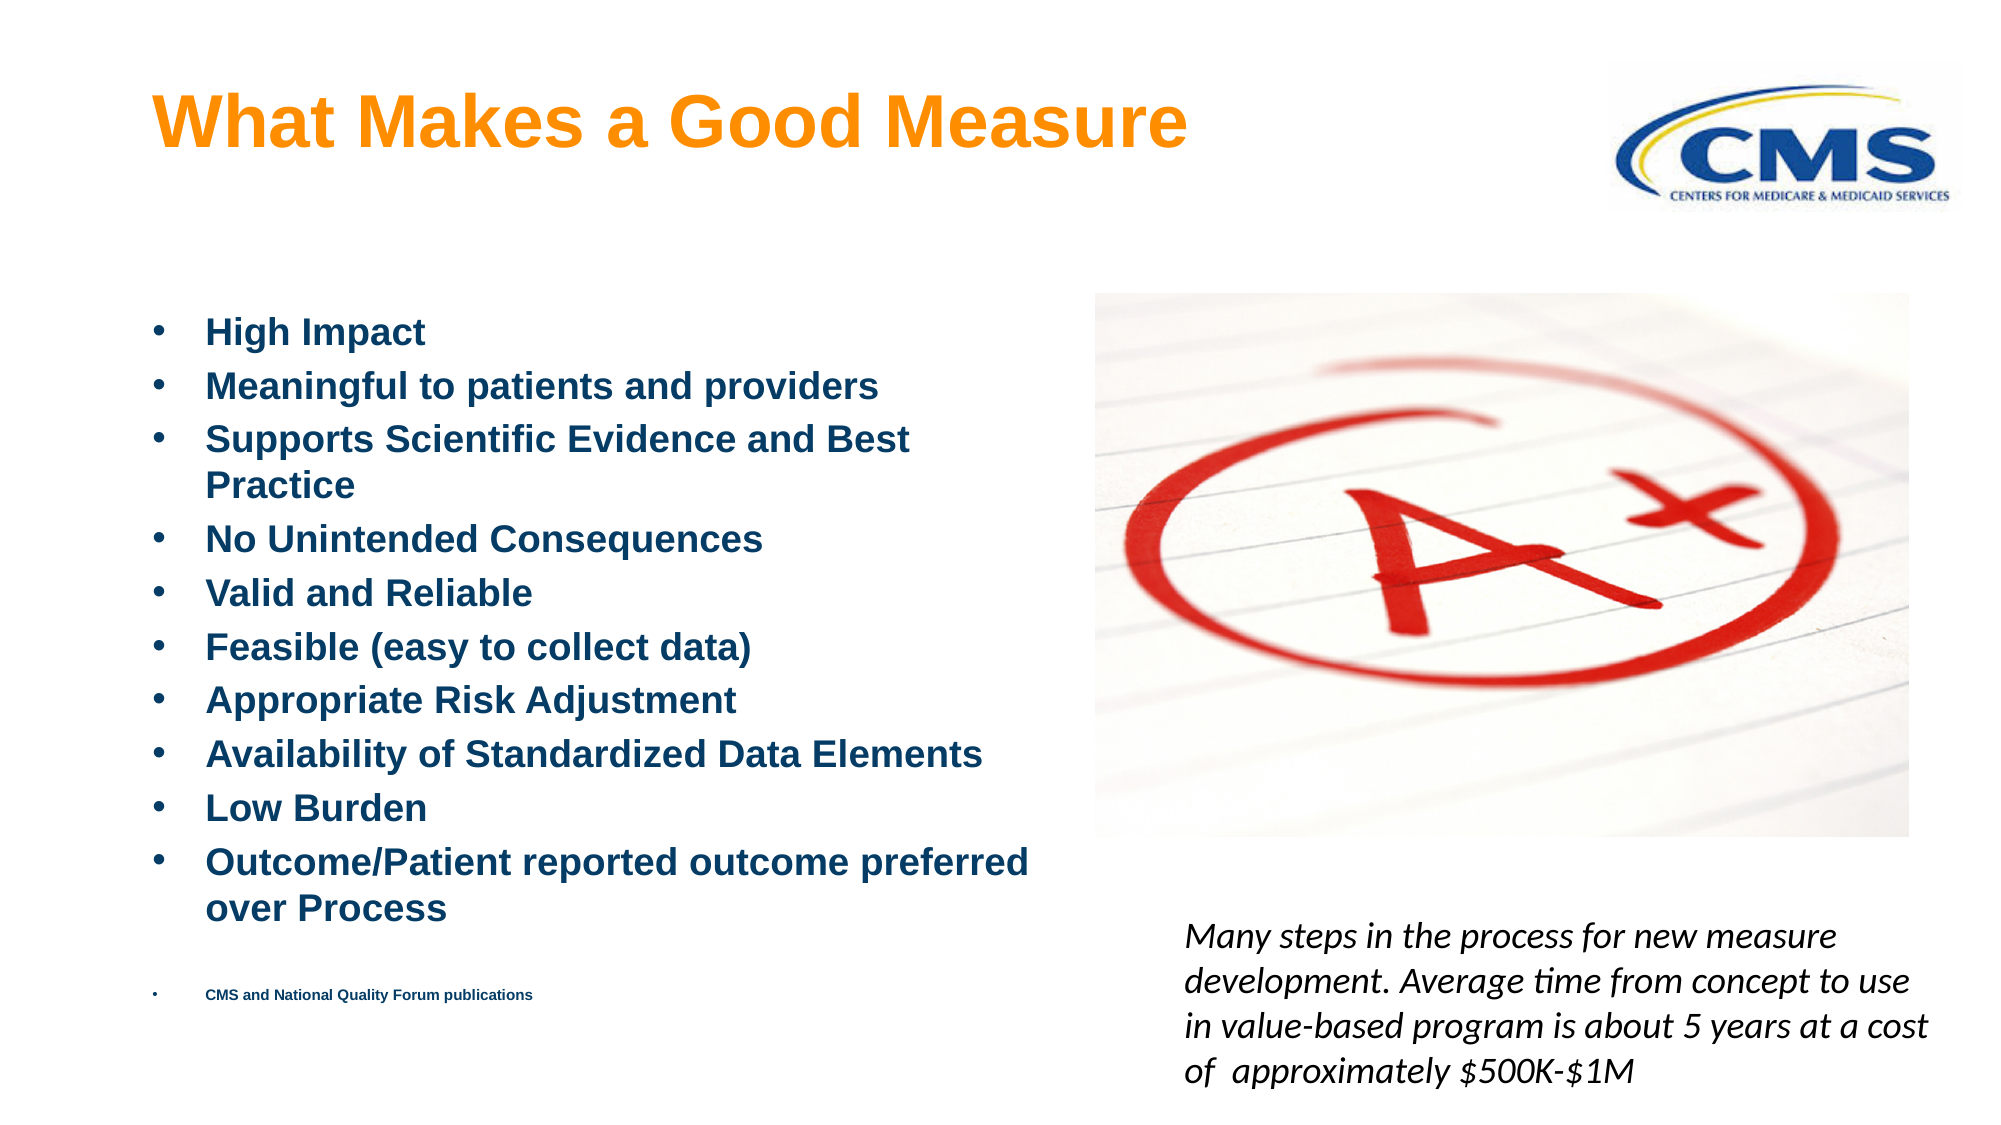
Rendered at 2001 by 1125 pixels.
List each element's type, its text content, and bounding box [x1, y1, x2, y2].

text_box Many steps in the process for new measure development. Average time from concept to use in value-based program is about 5 years at a cost of approximately $500K-$1M [1169, 904, 1952, 1099]
list High Impact Meaningful to patients and providers Supports Scientific Evidence and Best Practice No Unintended Consequences Valid and Reliable Feasible (easy to collect data) Appropriate Risk Adjustment Availability of Standardized Data Elements Low Burden Outcome/Patient reported outcome preferred over Process CMS and National Quality Forum publications [137, 299, 1071, 1014]
picture [1095, 0, 1974, 837]
slide_number 8 [1412, 1042, 1863, 1103]
title What Makes a Good Measure [137, 32, 1598, 215]
